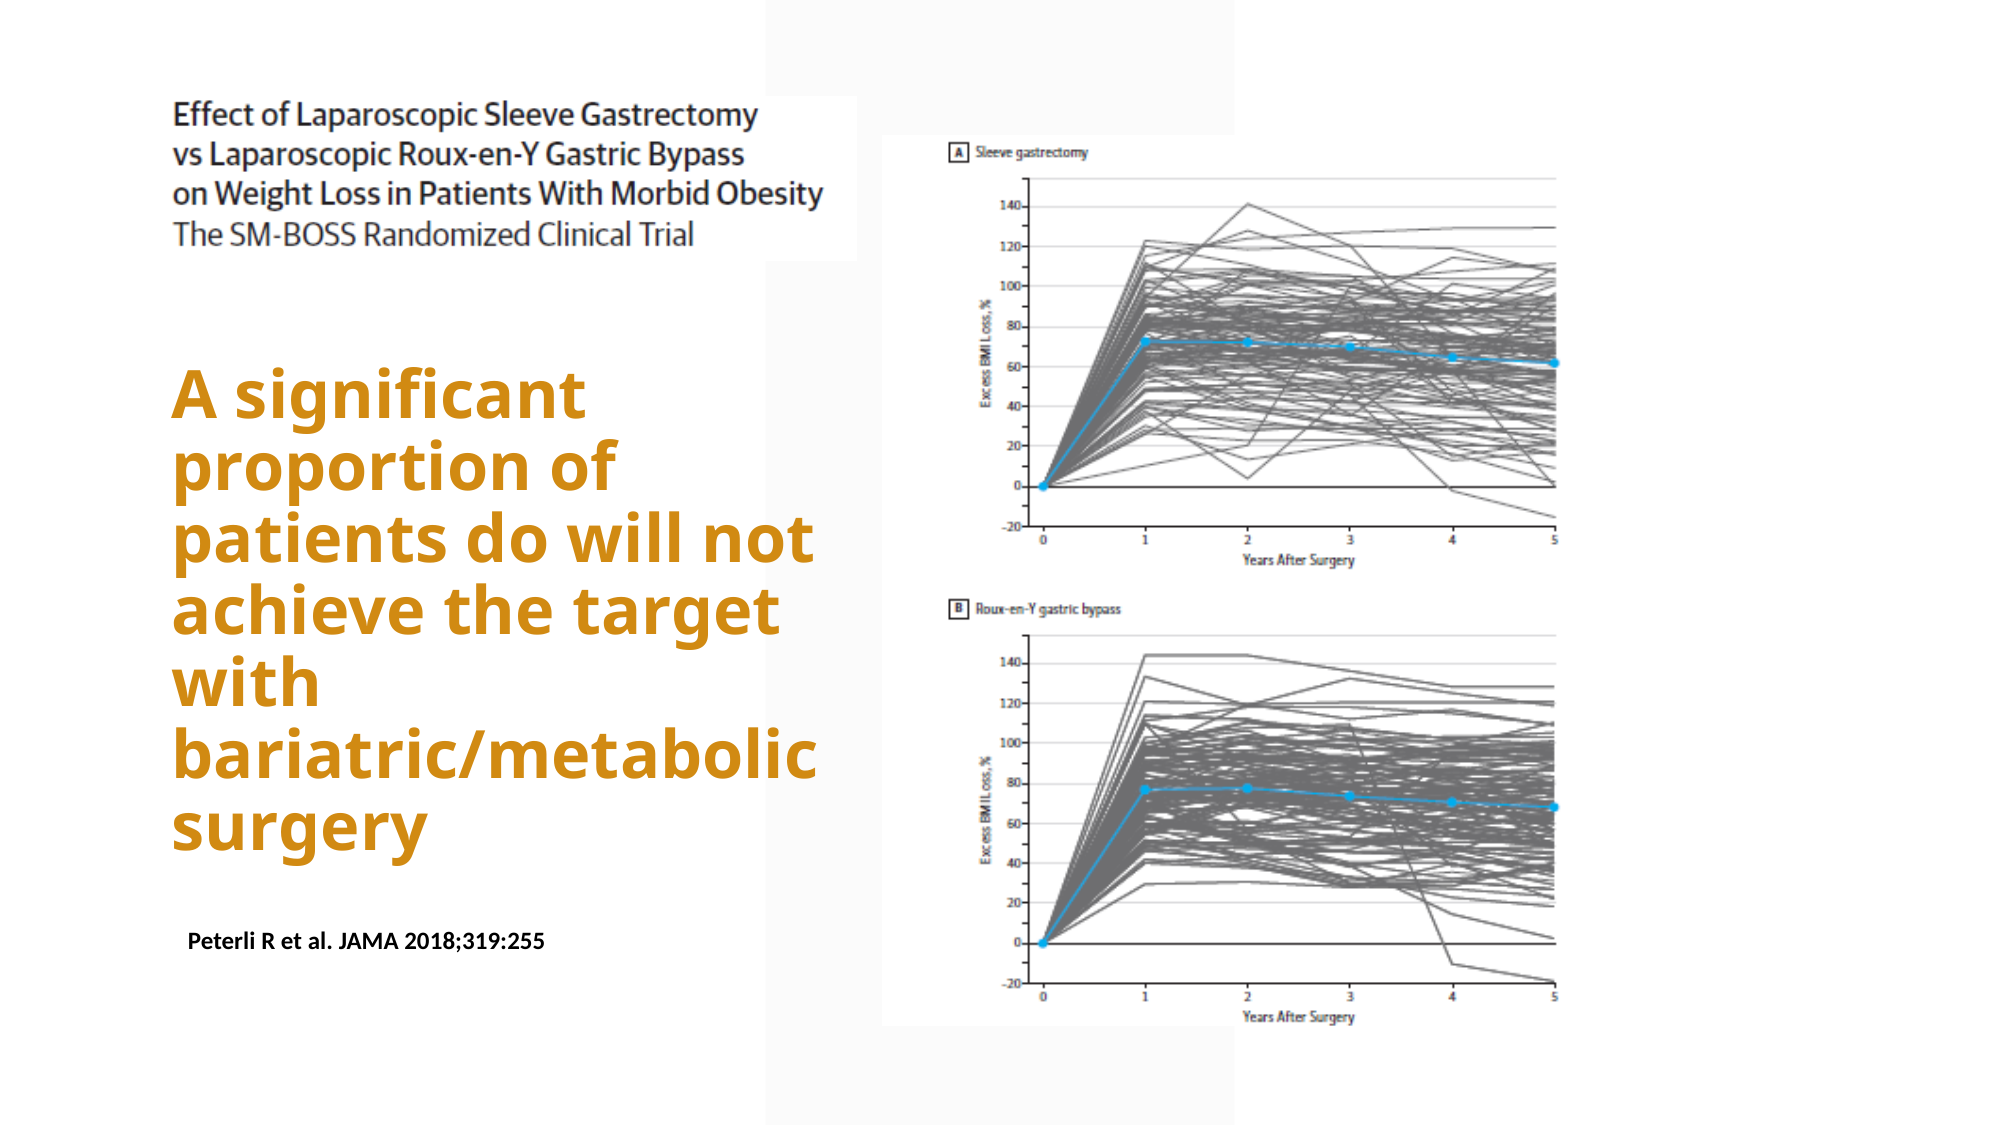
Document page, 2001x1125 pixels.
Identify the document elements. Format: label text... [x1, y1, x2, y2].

picture [881, 134, 1633, 1027]
picture [156, 95, 858, 261]
text_box A significant proportion of patients do will not achieve the target with bariatric/metabolic surgery [157, 353, 837, 462]
text_box Peterli R et al. JAMA 2018;319:255 [173, 916, 670, 962]
